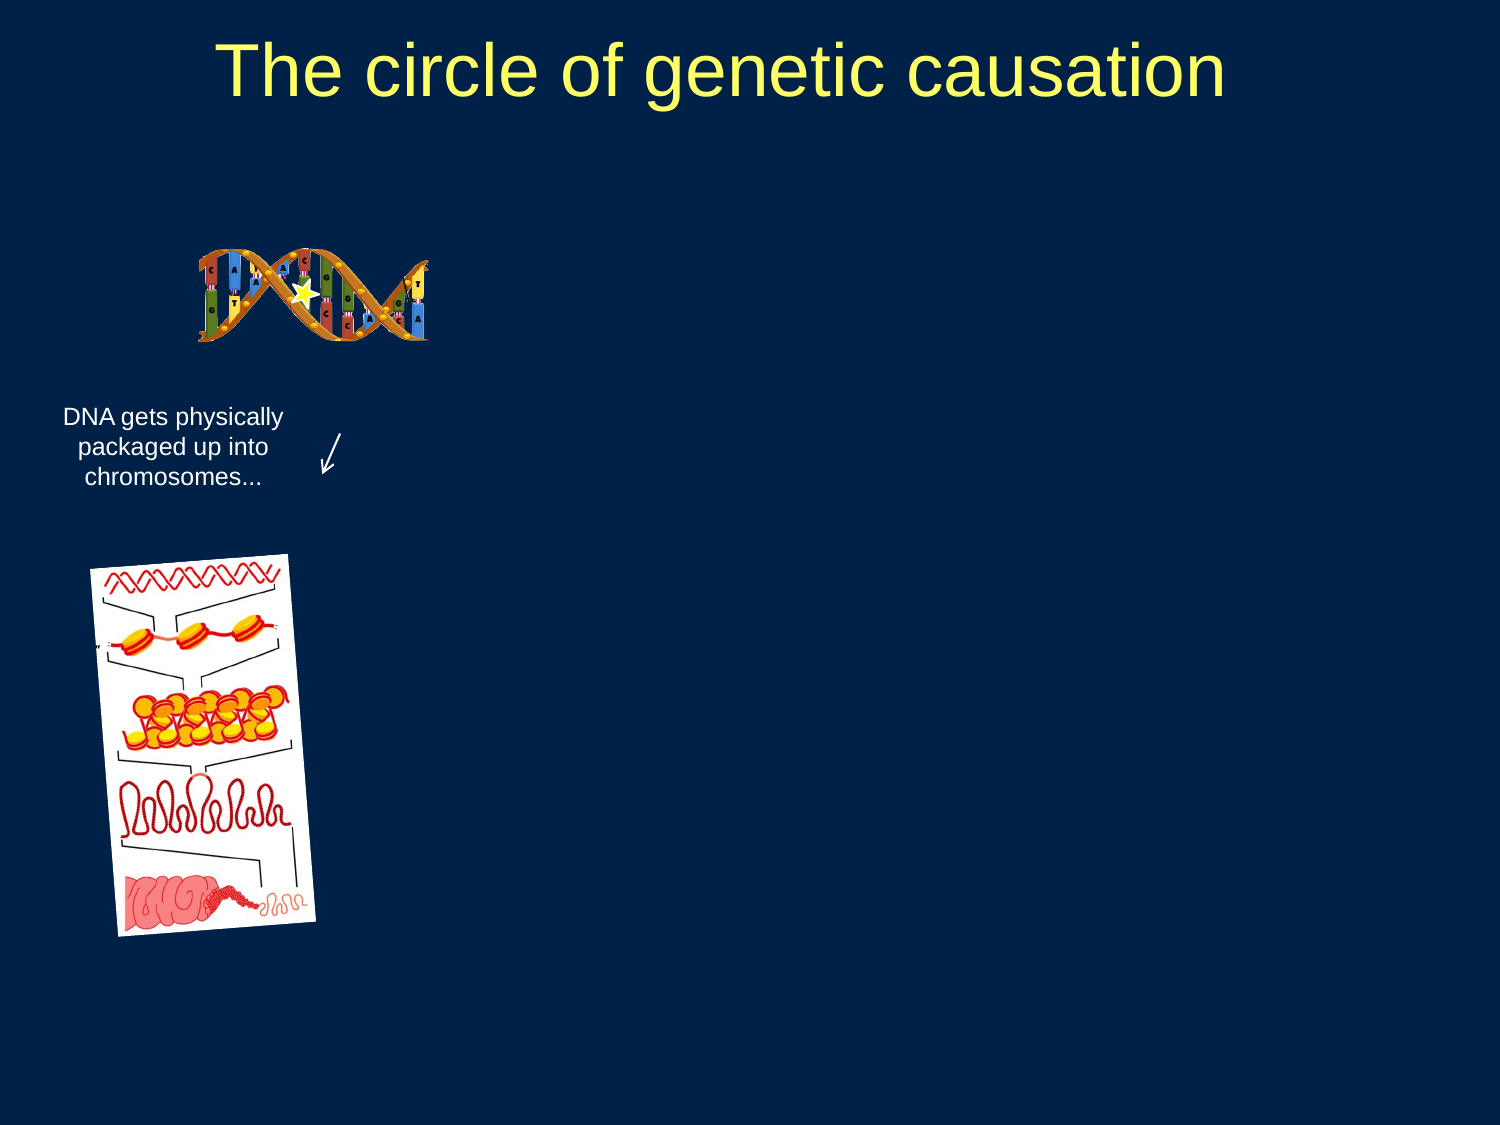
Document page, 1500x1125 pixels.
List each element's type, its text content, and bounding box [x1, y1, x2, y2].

picture [194, 244, 435, 346]
title The circle of genetic causation [149, 0, 1294, 119]
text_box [322, 433, 341, 475]
text_box DNA gets physically packaged up into chromosomes... [0, 393, 348, 499]
picture [90, 554, 317, 937]
